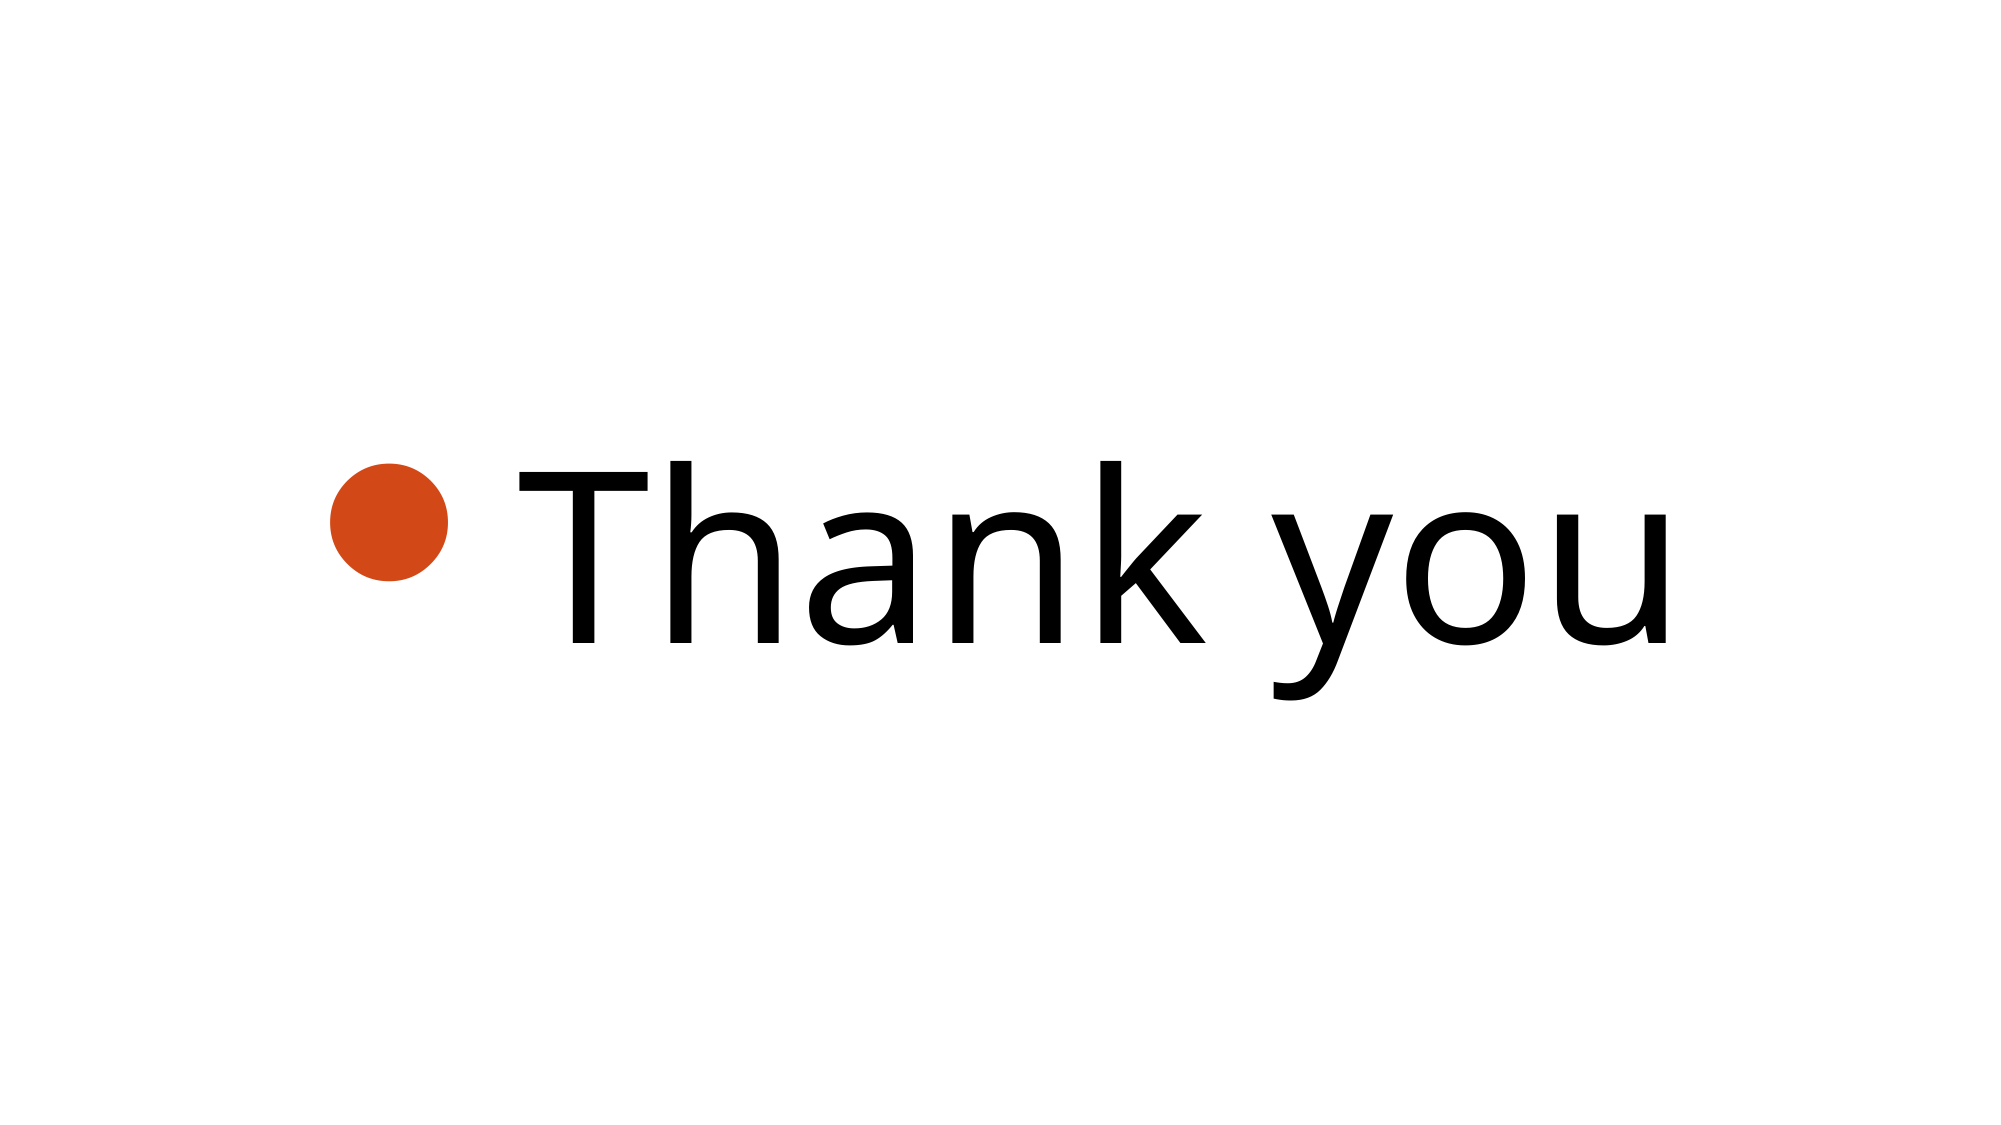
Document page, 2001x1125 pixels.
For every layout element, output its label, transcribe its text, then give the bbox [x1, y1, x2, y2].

list Thank you [279, 397, 1721, 705]
